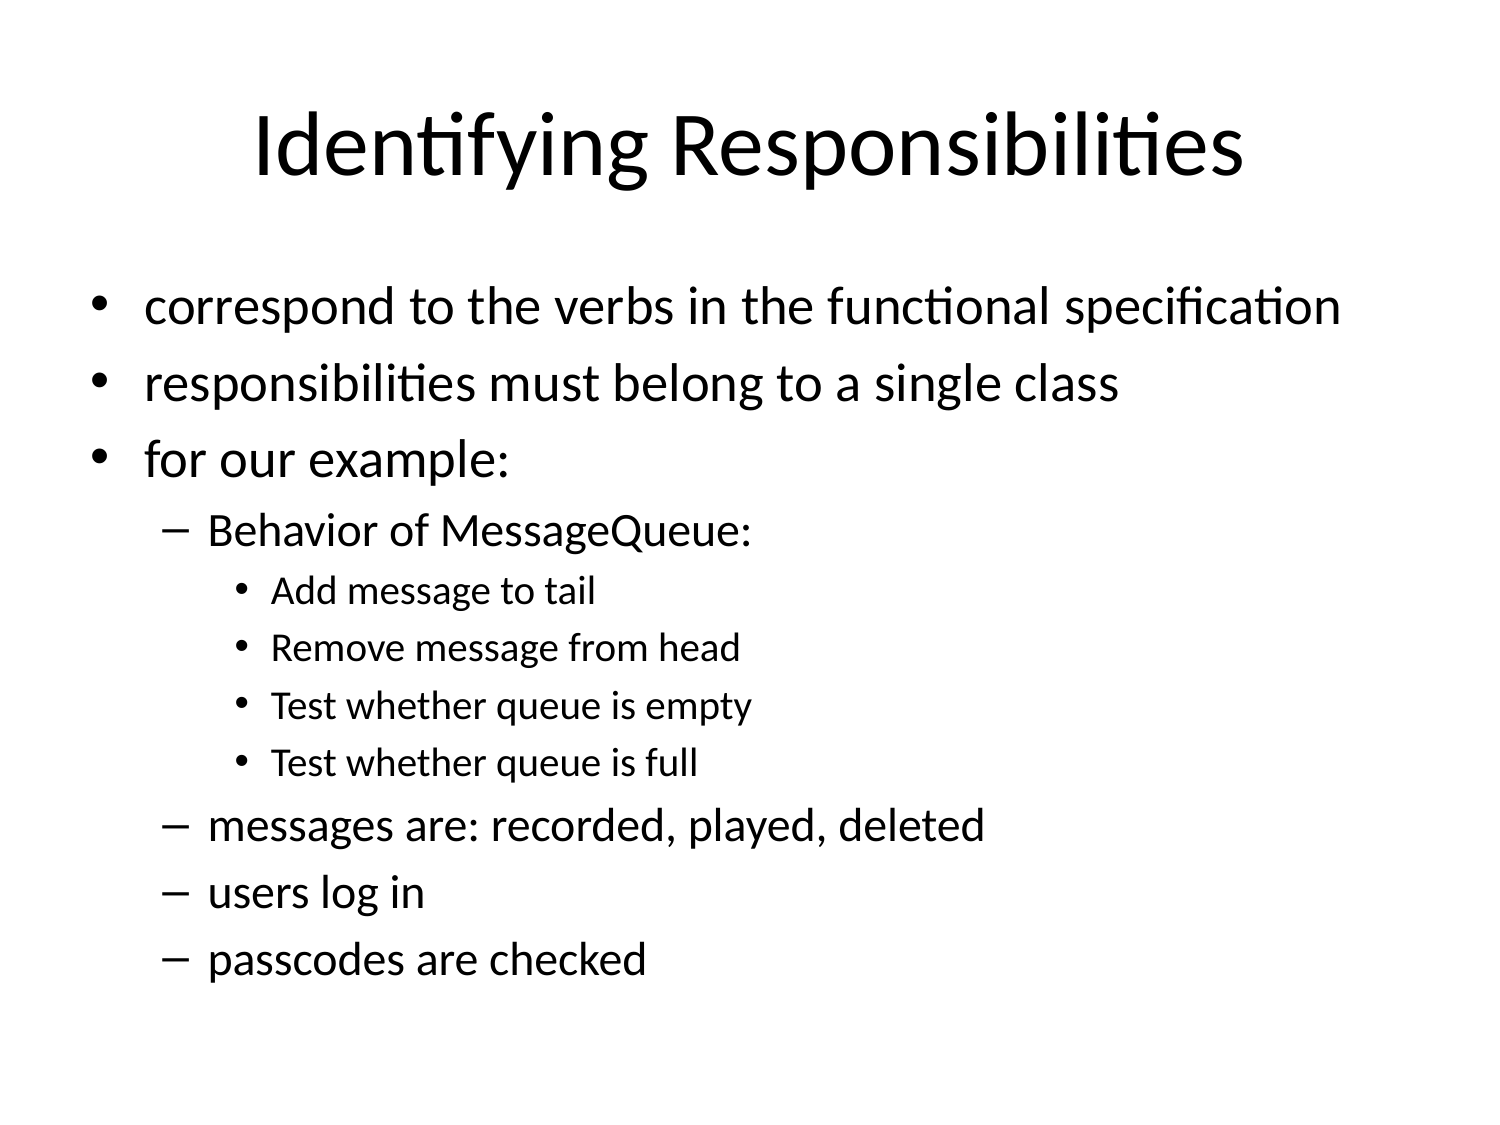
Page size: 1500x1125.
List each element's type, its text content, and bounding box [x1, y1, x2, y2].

title Identifying Responsibilities [75, 45, 1425, 233]
list correspond to the verbs in the functional specification responsibilities must belong to a single class for our example: Behavior of MessageQueue: Add message to tail Remove message from head Test whether queue is empty Test whether queue is full messages are: recorded, played, deleted users log in passcodes are checked [75, 262, 1425, 1005]
